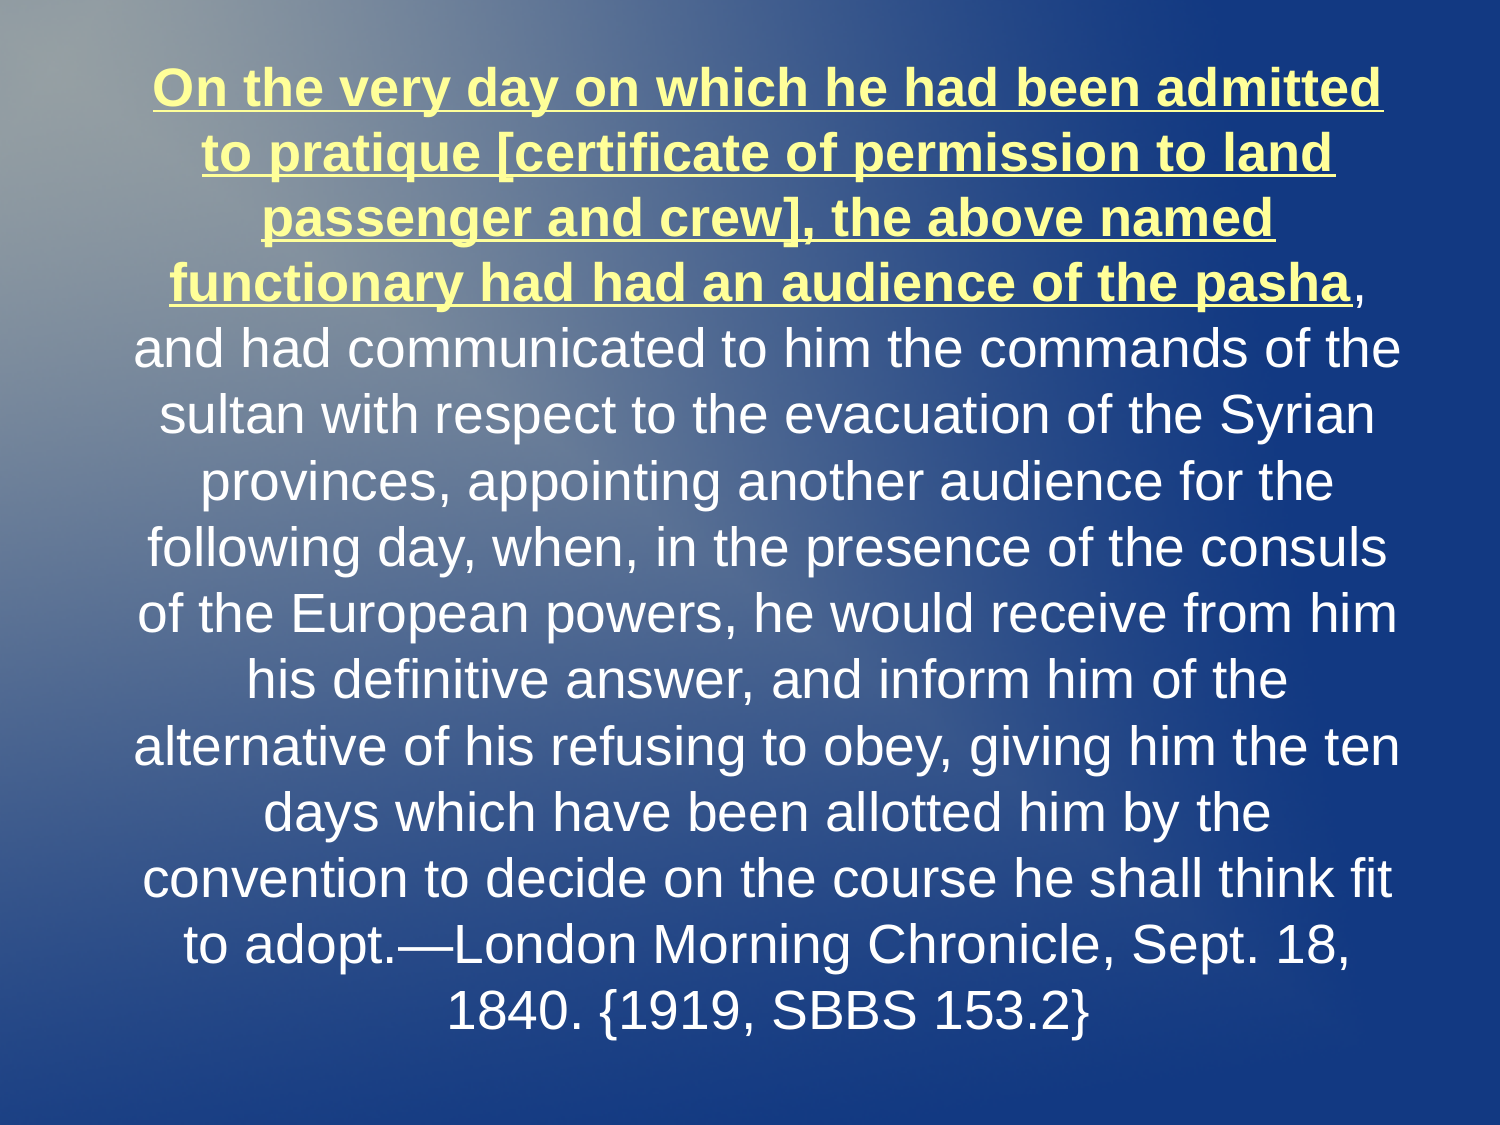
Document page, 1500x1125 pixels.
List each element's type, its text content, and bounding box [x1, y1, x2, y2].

picture [0, 0, 1500, 1125]
title On the very day on which he had been admitted to pratique [certificate of permission to land passenger and crew], the above named functionary had had an audience of the pasha, and had communicated to him the commands of the sultan with respect to the evacuation of the Syrian provinces, appointing another audience for the following day, when, in the presence of the consuls of the European powers, he would receive from him his definitive answer, and inform him of the alternative of his refusing to obey, giving him the ten days which have been allotted him by the convention to decide on the course he shall think fit to adopt.—London Morning Chronicle, Sept. 18, 1840. {1919, SBBS 153.2} [75, 45, 1425, 1038]
